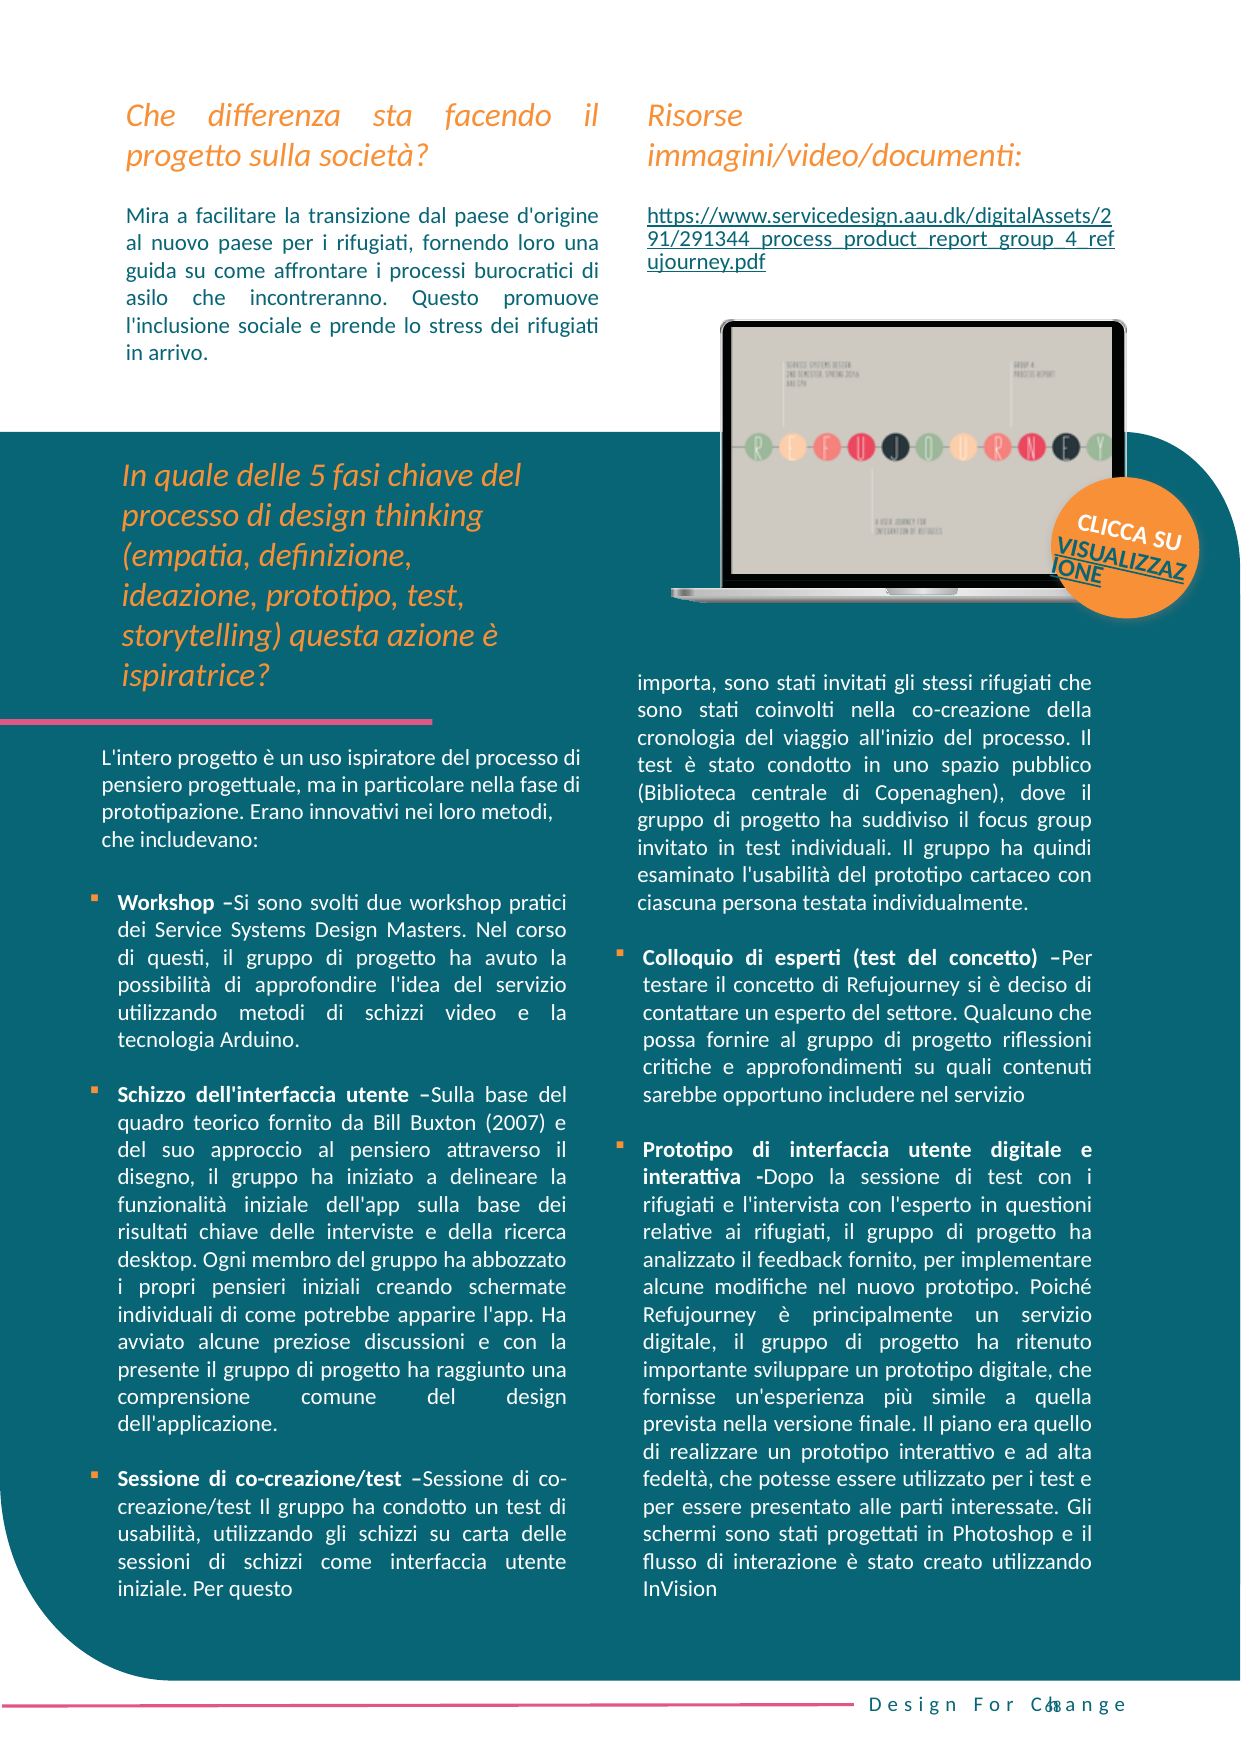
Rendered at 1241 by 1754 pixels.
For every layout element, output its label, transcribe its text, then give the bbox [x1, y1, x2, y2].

list In quale delle 5 fasi chiave del processo di design thinking (empatia, definizione, ideazione, prototipo, test, storytelling) questa azione è ispiratrice? [106, 445, 545, 605]
picture [731, 327, 1112, 574]
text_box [671, 319, 1172, 603]
text_box Workshop –Si sono svolti due workshop pratici dei Service Systems Design Masters. Nel corso di questi, il gruppo di progetto ha avuto la possibilità di approfondire l'idea del servizio utilizzando metodi di schizzi video e la tecnologia Arduino. Schizzo dell'interfaccia utente –Sulla base del quadro teorico fornito da Bill Buxton (2007) e del suo approccio al pensiero attraverso il disegno, il gruppo ha iniziato a delineare la funzionalità iniziale dell'app sulla base dei risultati chiave delle interviste e della ricerca desktop. Ogni membro del gruppo ha abbozzato i propri pensieri iniziali creando schermate individuali di come potrebbe apparire l'app. Ha avviato alcune preziose discussioni e con la presente il gruppo di progetto ha raggiunto una comprensione comune del design dell'applicazione. Sessione di co-creazione/test –Sessione di co-creazione/test Il gruppo ha condotto un test di usabilità, utilizzando gli schizzi su carta delle sessioni di schizzi come interfaccia utente iniziale. Per questo importa, sono stati invitati gli stessi rifugiati che sono stati coinvolti nella co-creazione della cronologia del viaggio all'inizio del processo. Il test è stato condotto in uno spazio pubblico (Biblioteca centrale di Copenaghen), dove il gruppo di progetto ha suddiviso il focus group invitato in test individuali. Il gruppo ha quindi esaminato l'usabilità del prototipo cartaceo con ciascuna persona testata individualmente. Colloquio di esperti (test del concetto) –Per testare il concetto di Refujourney si è deciso di contattare un esperto del settore. Qualcuno che possa fornire al gruppo di progetto riflessioni critiche e approfondimenti su quali contenuti sarebbe opportuno includere nel servizio Prototipo di interfaccia utente digitale e interattiva -Dopo la sessione di test con i rifugiati e l'intervista con l'esperto in questioni relative ai rifugiati, il gruppo di progetto ha analizzato il feedback fornito, per implementare alcune modifiche nel nuovo prototipo. Poiché Refujourney è principalmente un servizio digitale, il gruppo di progetto ha ritenuto importante sviluppare un prototipo digitale, che fornisse un'esperienza più simile a quella prevista nella versione finale. Il piano era quello di realizzare un prototipo interattivo e ad alta fedeltà, che potesse essere utilizzato per i test e per essere presentato alle parti interessate. Gli schermi sono stati progettati in Photoshop e il flusso di interazione è stato creato utilizzando InVision [74, 605, 1108, 1563]
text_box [1042, 477, 1210, 619]
text_box [0, 444, 1241, 1681]
text_box [0, 431, 1042, 719]
text_box [0, 719, 74, 725]
text_box Che differenza sta facendo il progetto sulla società? Mira a facilitare la transizione dal paese d'origine al nuovo paese per i rifugiati, fornendo loro una guida su come affrontare i processi burocratici di asilo che incontreranno. Questo promuove l'inclusione sociale e prende lo stress dei rifugiati in arrivo. Risorse immagini/video/documenti: https://www.servicedesign.aau.dk/digitalAssets/291/291344_process_product_report_group_4_refujourney.pdf [111, 85, 1136, 389]
slide_number 68 [1029, 1667, 1192, 1744]
